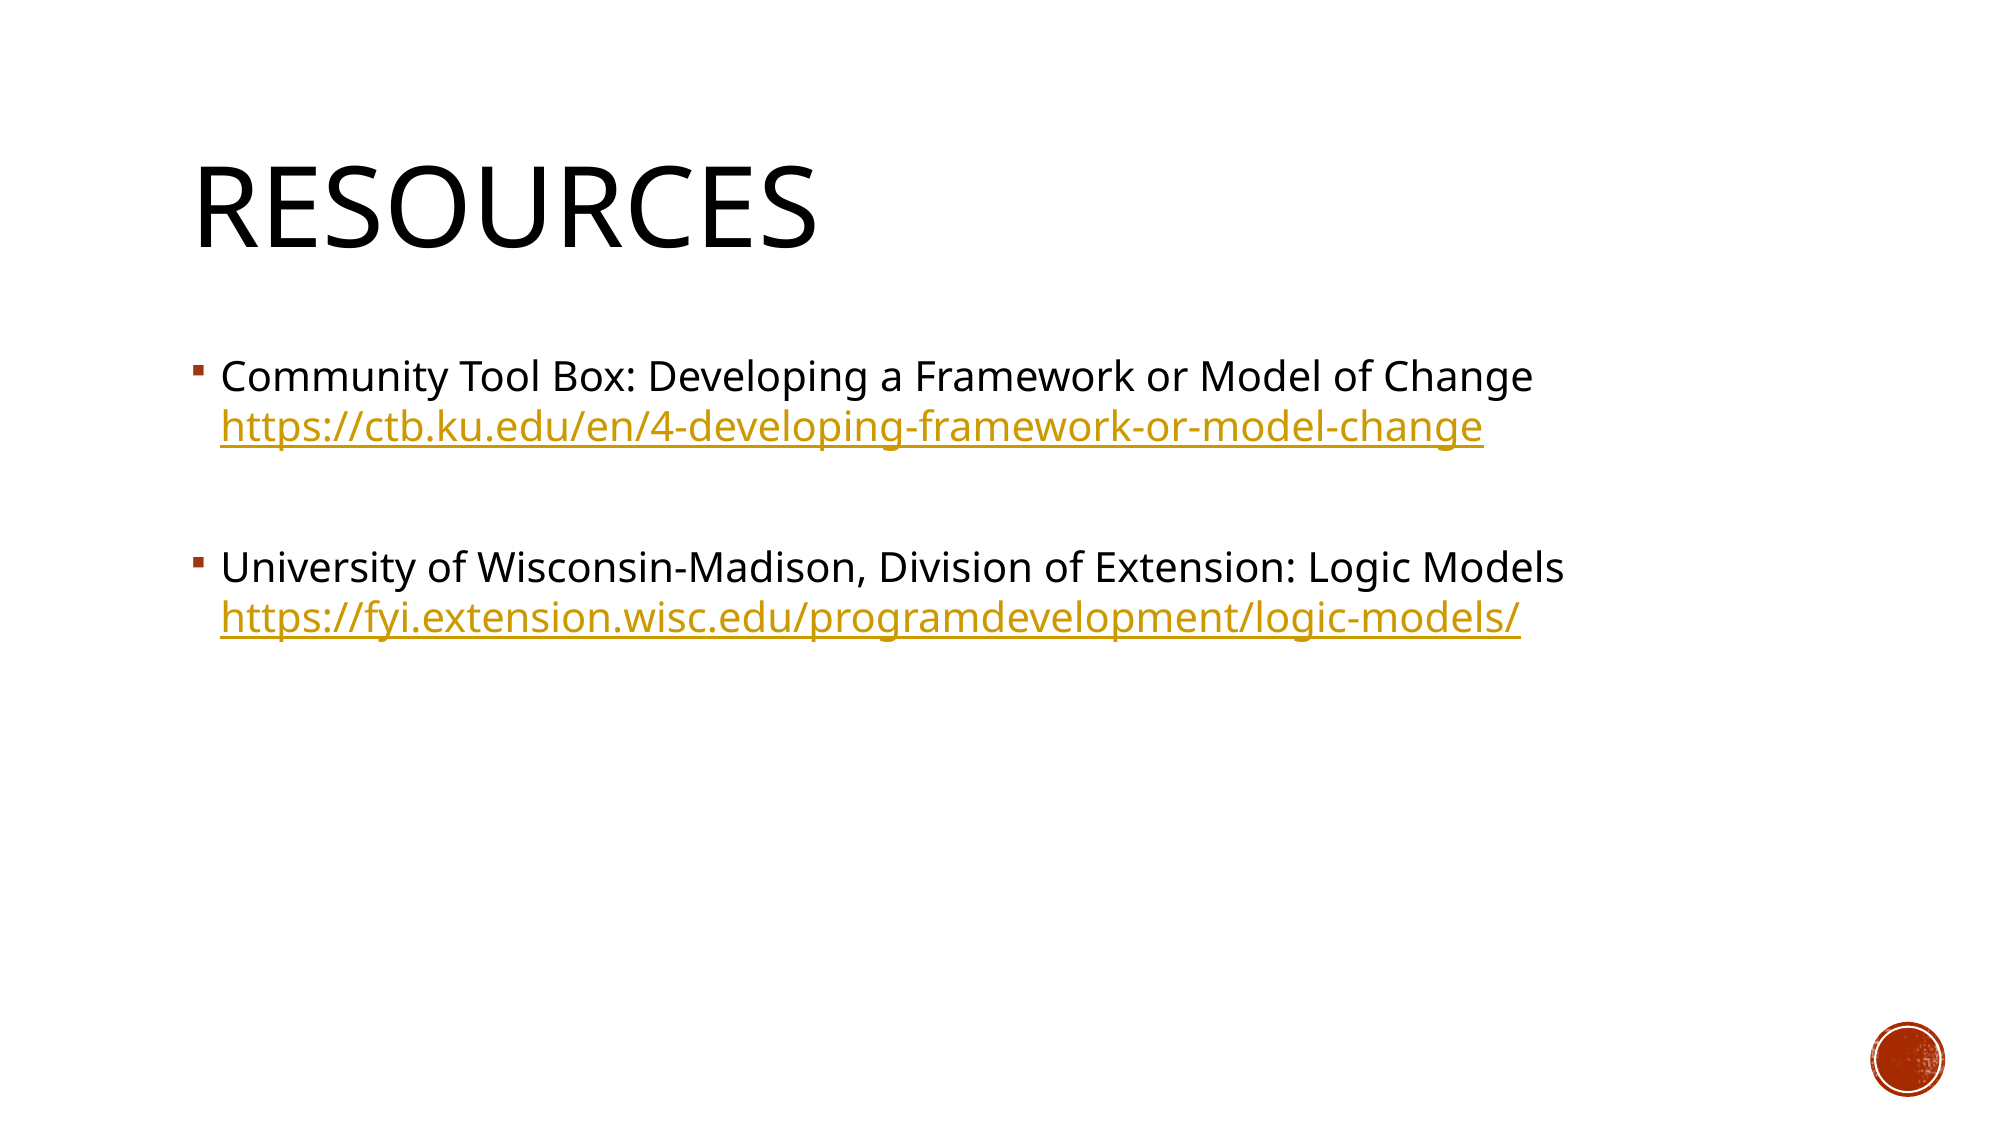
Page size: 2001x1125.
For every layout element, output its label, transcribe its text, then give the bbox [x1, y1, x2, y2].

title Resources [175, 79, 1826, 344]
list Community Tool Box: Developing a Framework or Model of Change https://ctb.ku.edu/en/4-developing-framework-or-model-change University of Wisconsin-Madison, Division of Extension: Logic Models https://fyi.extension.wisc.edu/programdevelopment/logic-models/ [175, 348, 1826, 1013]
